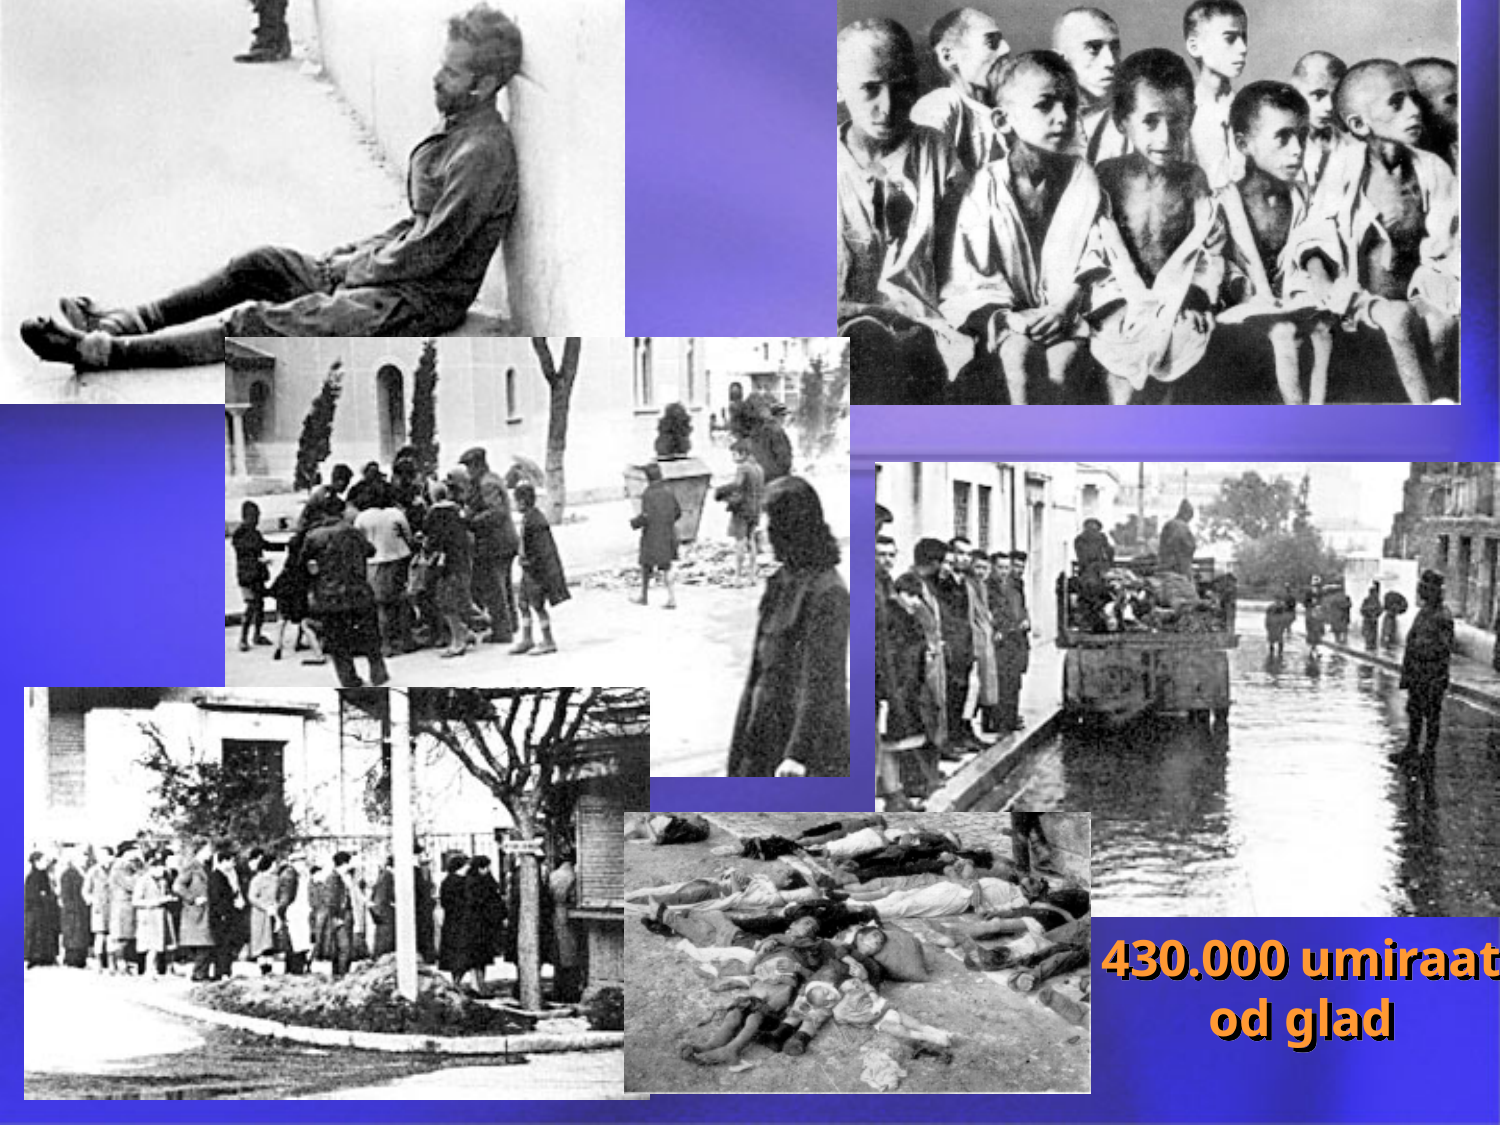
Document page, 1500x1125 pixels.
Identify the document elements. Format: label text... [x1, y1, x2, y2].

text_box 430.000 umiraat od glad [1094, 924, 1500, 1054]
picture [0, 0, 1500, 1125]
